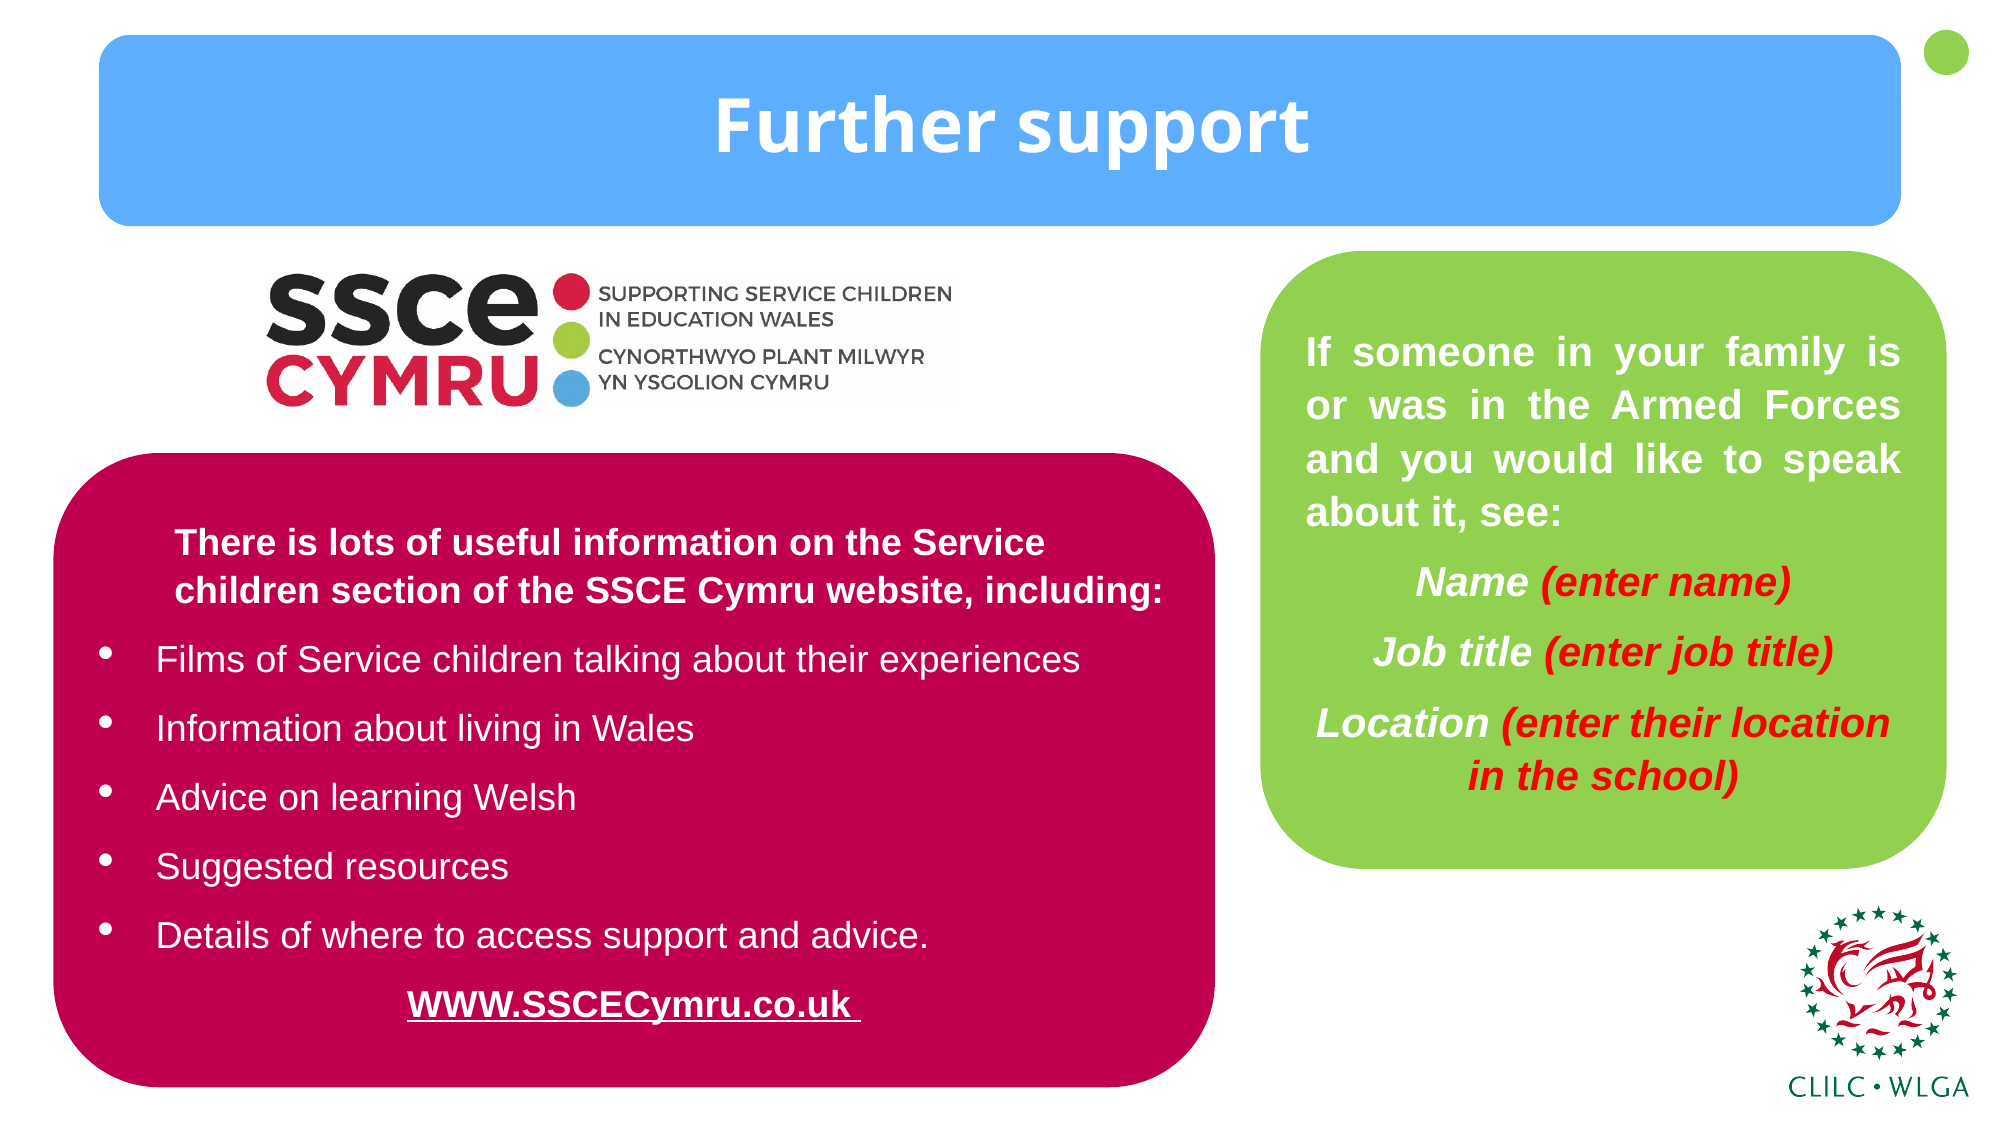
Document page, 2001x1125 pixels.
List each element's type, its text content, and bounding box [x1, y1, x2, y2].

picture [1789, 905, 1969, 1097]
text_box [1922, 28, 1970, 77]
text_box There is lots of useful information on the Service children section of the SSCE Cymru website, including: Films of Service children talking about their experiences Information about living in Wales Advice on learning Welsh Suggested resources Details of where to access support and advice. WWW.SSCECymru.co.uk [52, 451, 1216, 1089]
text_box Further support [153, 69, 1871, 175]
text_box [97, 33, 1903, 228]
text_box If someone in your family is or was in the Armed Forces and you would like to speak about it, see: Name (enter name) Job title (enter job title) Location (enter their location in the school) [1259, 249, 1948, 870]
picture [266, 272, 953, 407]
